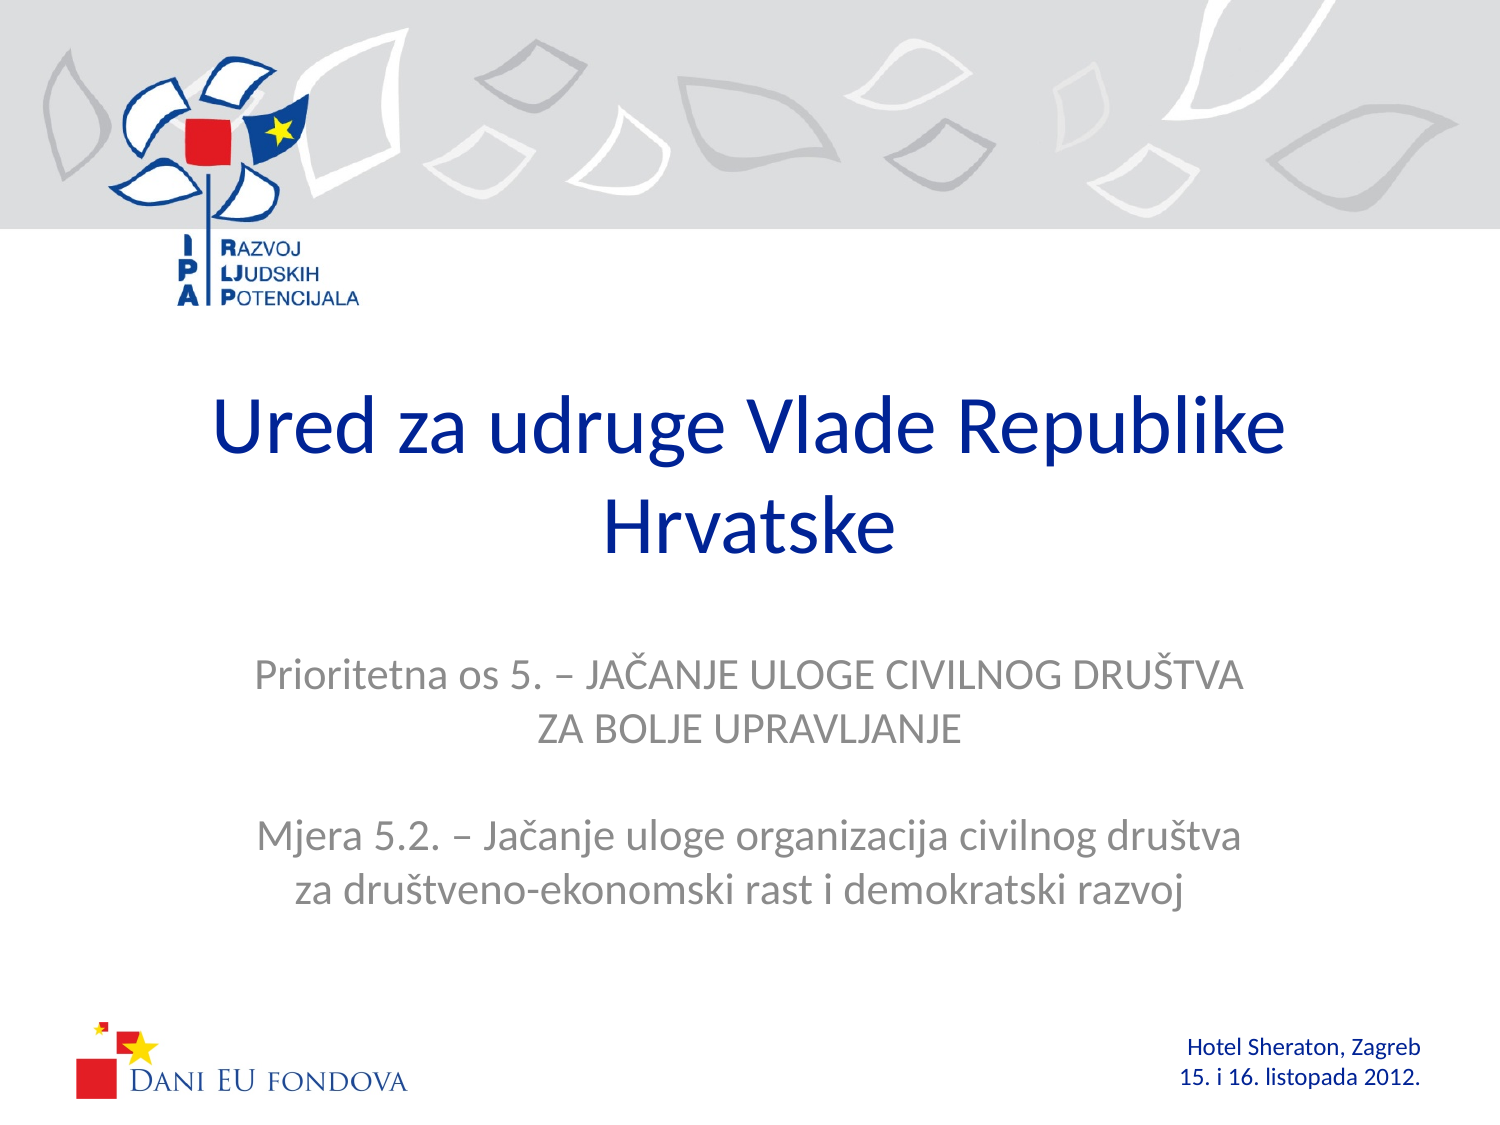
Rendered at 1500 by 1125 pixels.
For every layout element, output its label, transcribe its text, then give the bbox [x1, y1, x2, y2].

subtitle Prioritetna os 5. – JAČANJE ULOGE CIVILNOG DRUŠTVA ZA BOLJE UPRAVLJANJE Mjera 5.2. – Jačanje uloge organizacija civilnog društva za društveno-ekonomski rast i demokratski razvoj [225, 637, 1275, 925]
picture [0, 0, 1500, 306]
title Ured za udruge Vlade Republike Hrvatske [112, 349, 1388, 591]
picture [76, 1022, 408, 1099]
